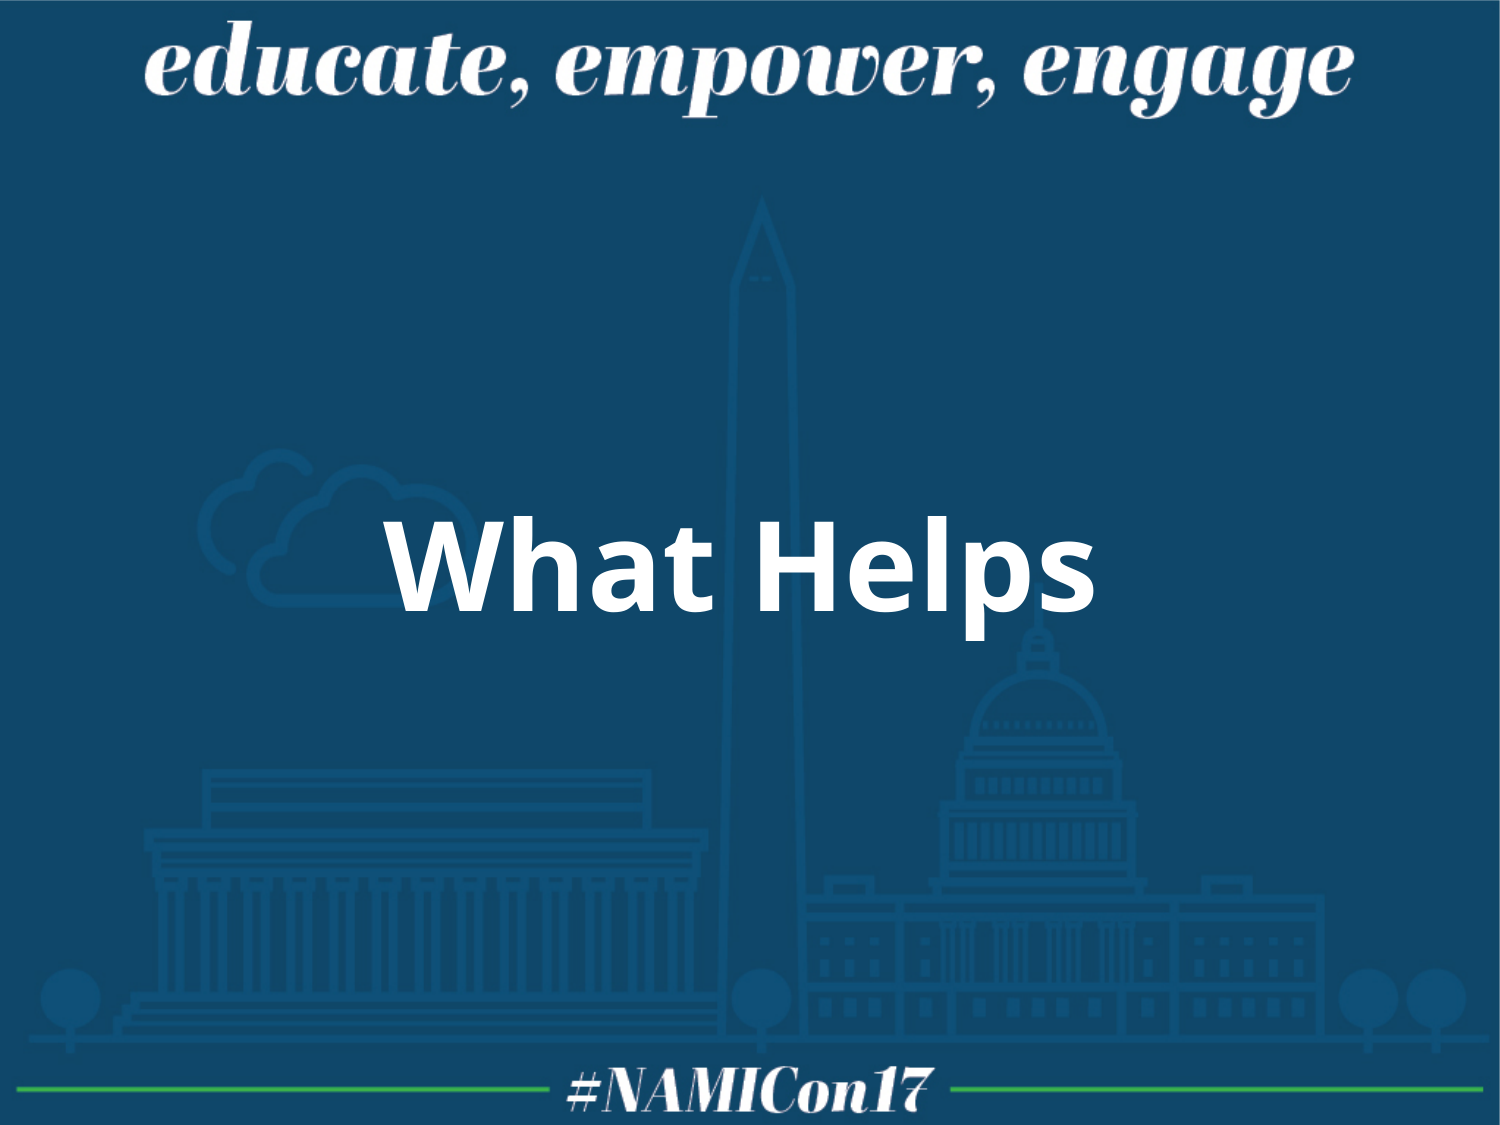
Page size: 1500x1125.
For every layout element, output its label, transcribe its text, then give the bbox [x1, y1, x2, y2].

picture [0, 0, 1500, 1125]
title What Helps [103, 347, 1379, 646]
